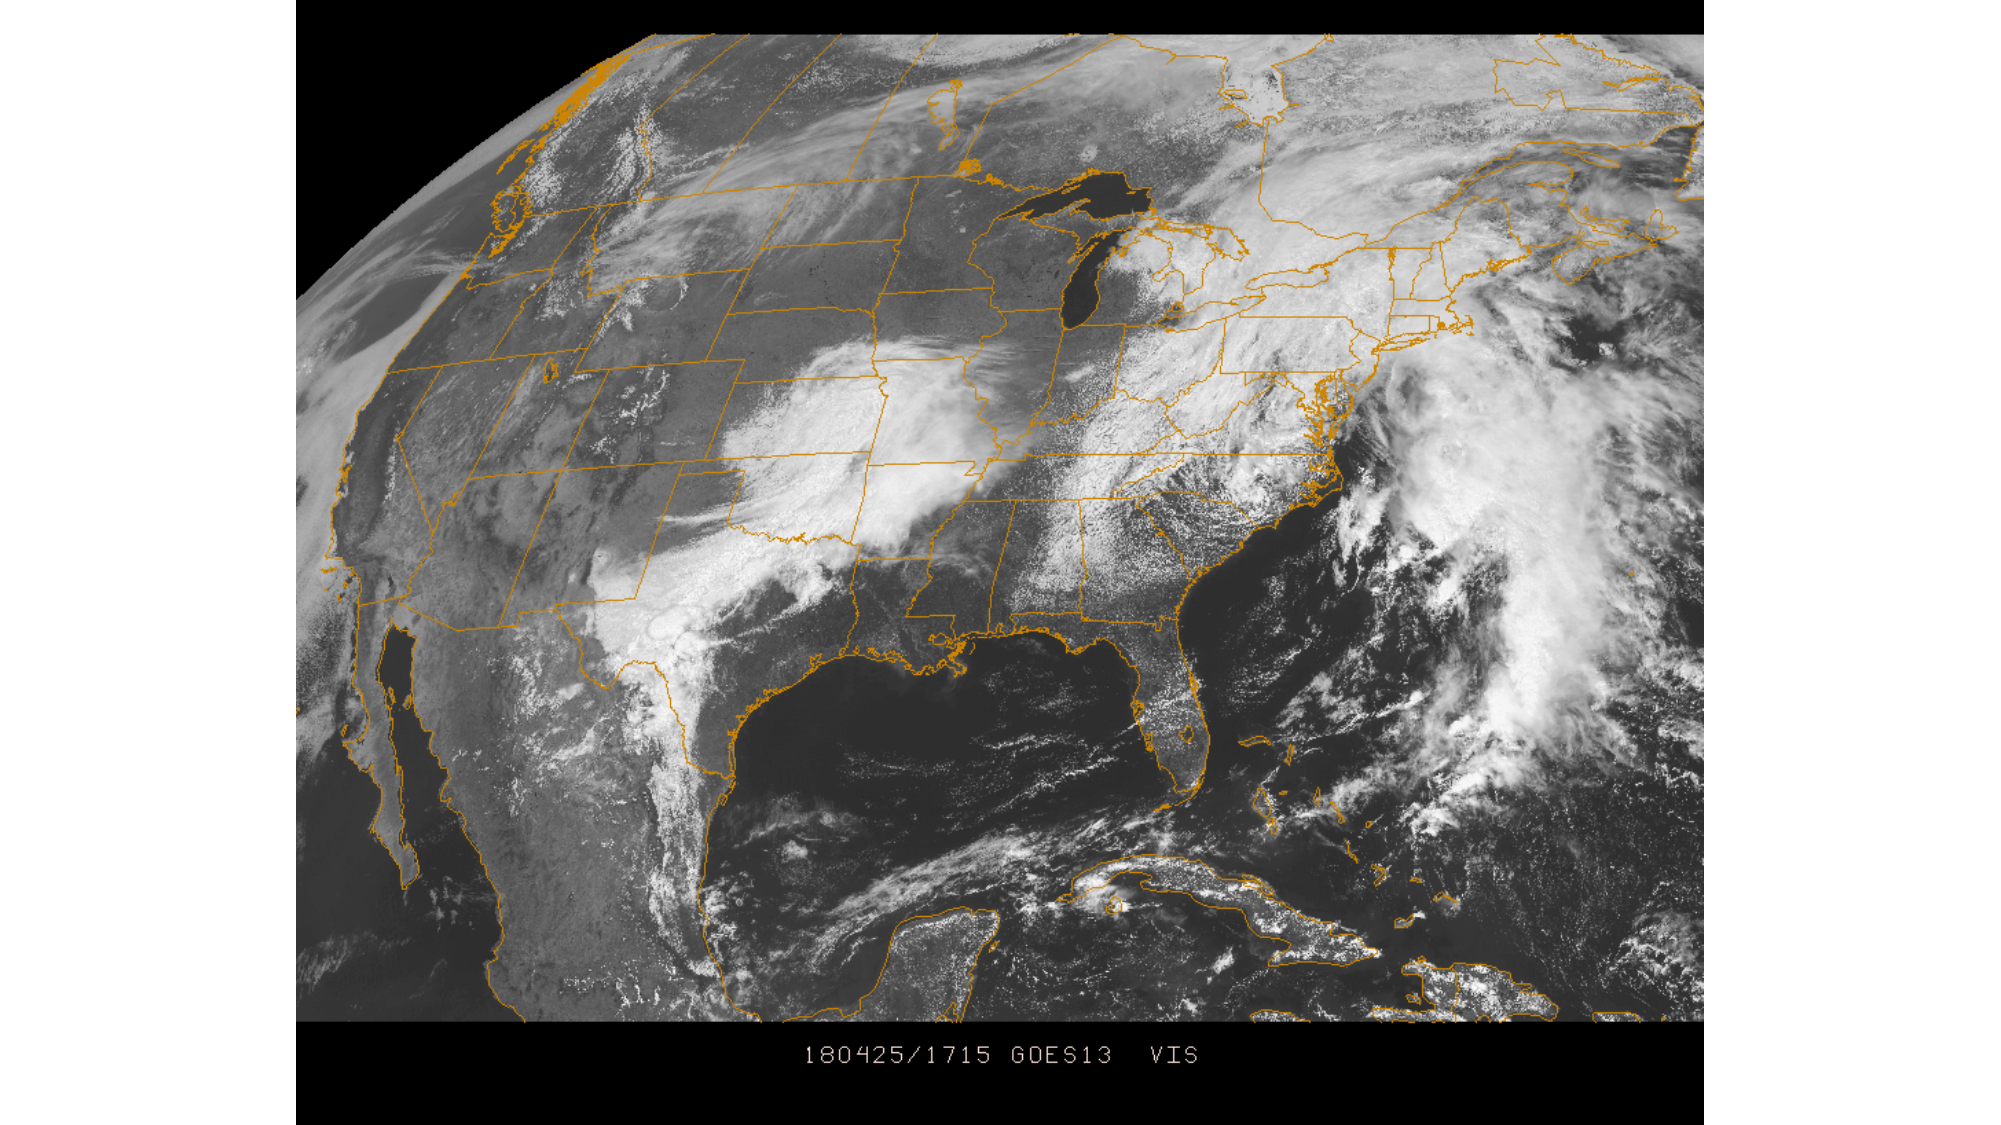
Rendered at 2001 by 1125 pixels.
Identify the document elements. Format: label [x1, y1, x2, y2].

picture [296, 0, 1704, 1125]
